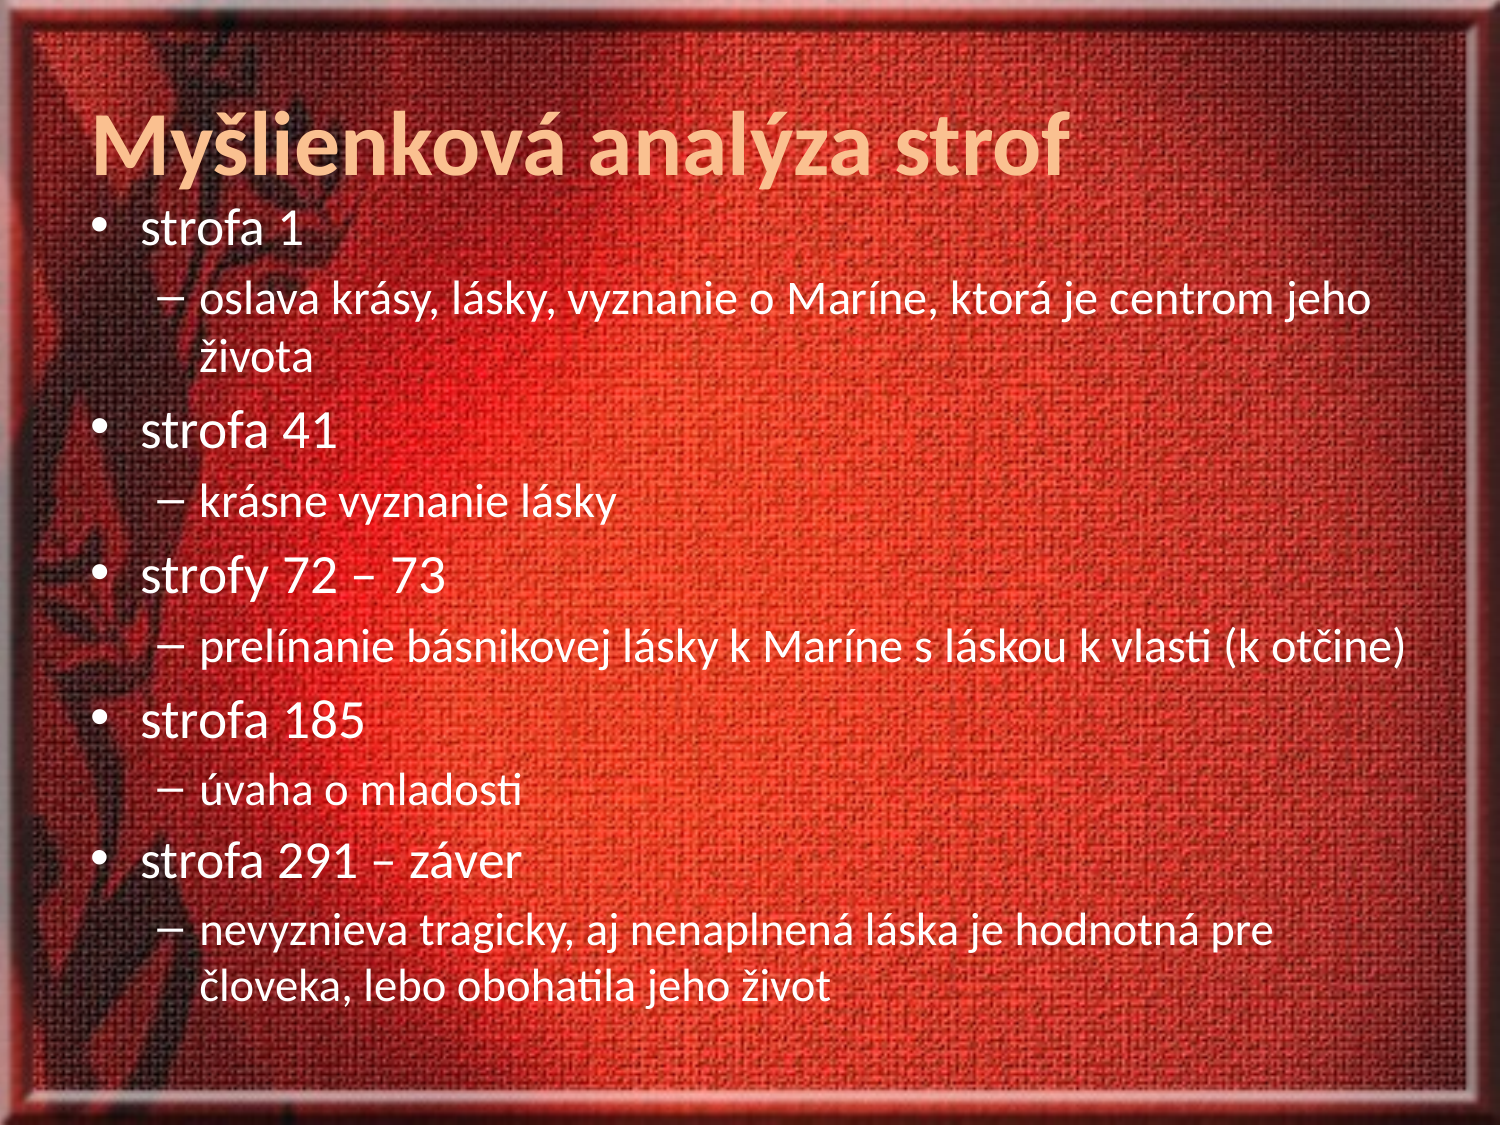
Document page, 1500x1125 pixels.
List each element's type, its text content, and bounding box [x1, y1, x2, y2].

picture [0, 0, 1500, 1125]
title Myšlienková analýza strof [75, 45, 1425, 184]
list strofa 1 oslava krásy, lásky, vyznanie o Maríne, ktorá je centrom jeho života strofa 41 krásne vyznanie lásky strofy 72 – 73 prelínanie básnikovej lásky k Maríne s láskou k vlasti (k otčine) strofa 185 úvaha o mladosti strofa 291 – záver nevyznieva tragicky, aj nenaplnená láska je hodnotná pre človeka, lebo obohatila jeho život [75, 184, 1425, 1083]
